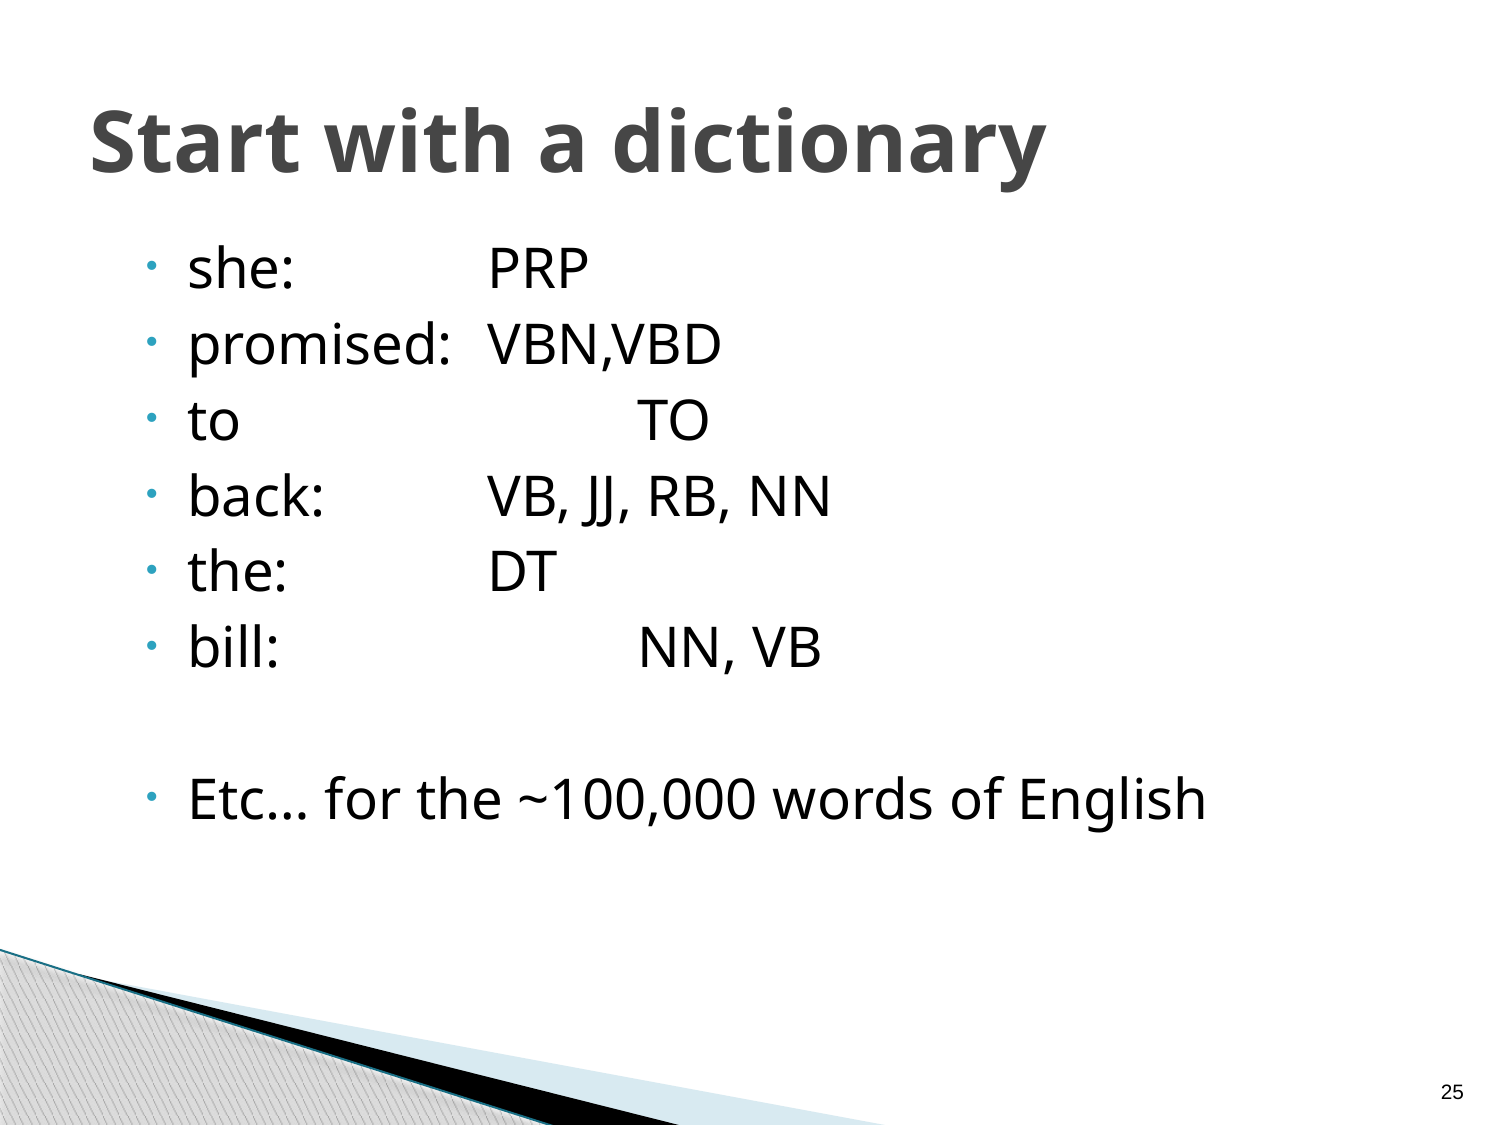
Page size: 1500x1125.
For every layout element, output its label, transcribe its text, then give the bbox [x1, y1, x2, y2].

slide_number 25 [1418, 1051, 1479, 1112]
list she: PRP promised: VBN,VBD to TO back: VB, JJ, RB, NN the: DT bill: NN, VB Etc… for the ~100,000 words of English [112, 224, 1500, 1125]
title Start with a dictionary [75, 45, 1425, 233]
